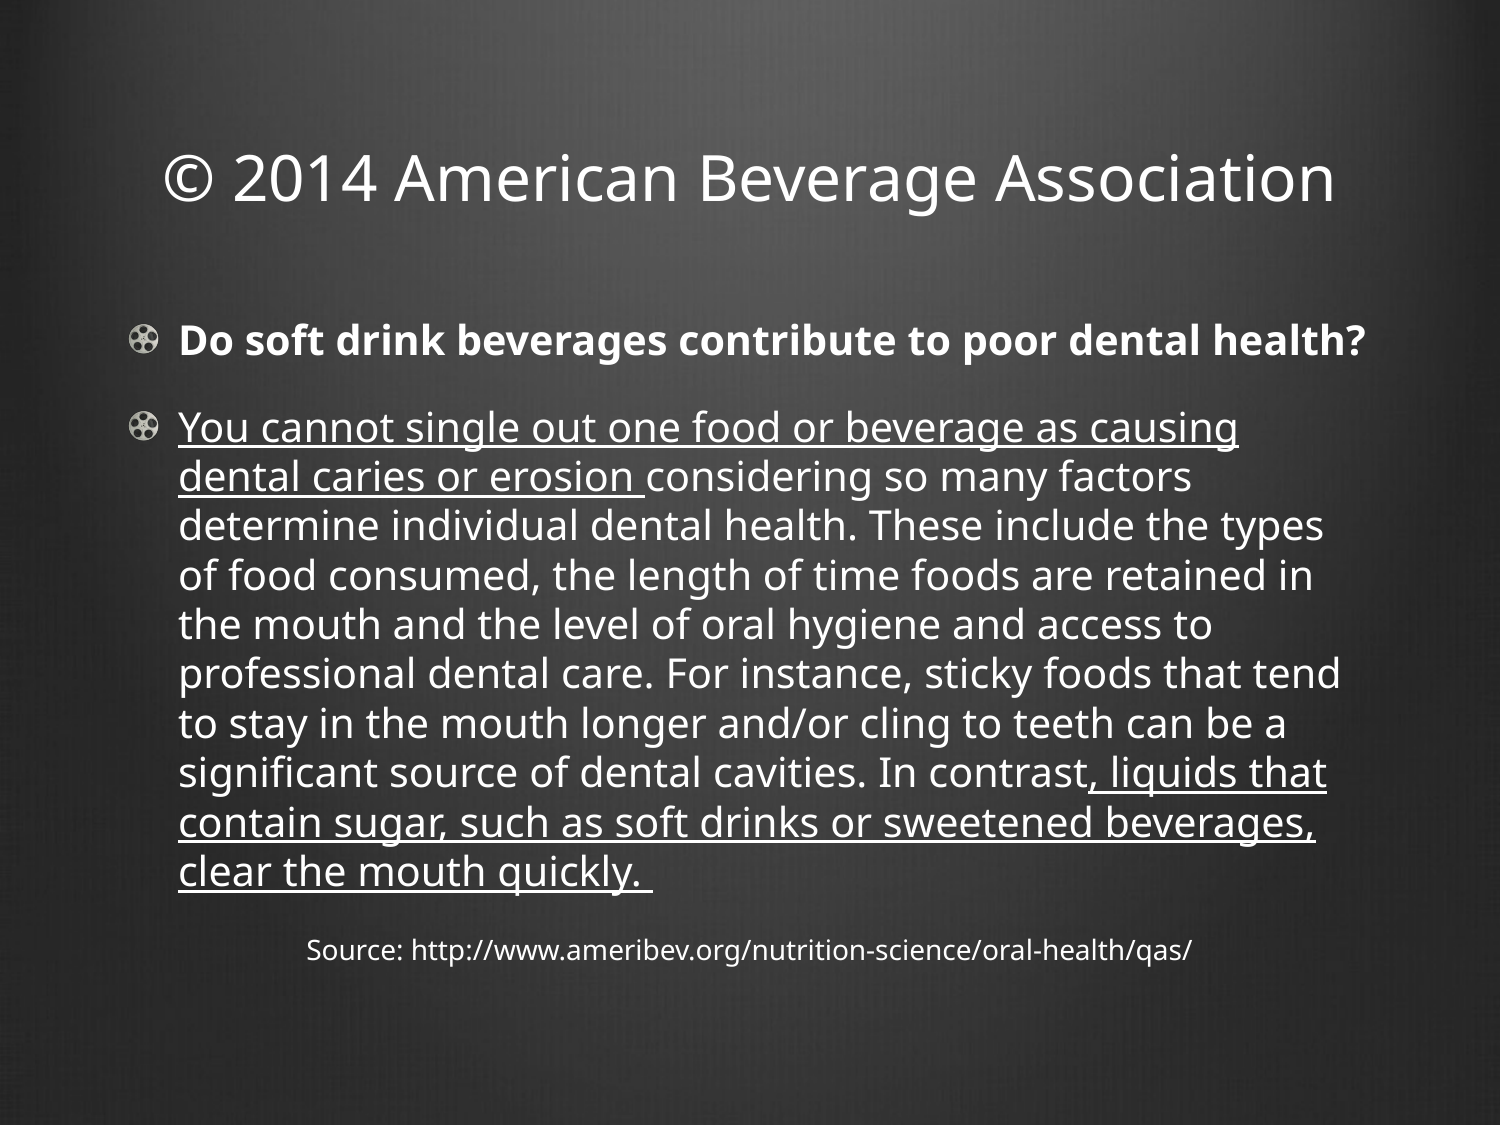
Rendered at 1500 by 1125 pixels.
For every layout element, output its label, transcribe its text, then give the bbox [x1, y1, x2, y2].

title © 2014 American Beverage Association [112, 19, 1388, 255]
picture [127, 409, 160, 442]
picture [127, 322, 160, 355]
list Do soft drink beverages contribute to poor dental health? You cannot single out one food or beverage as causing dental caries or erosion considering so many factors determine individual dental health. These include the types of food consumed, the length of time foods are retained in the mouth and the level of oral hygiene and access to professional dental care. For instance, sticky foods that tend to stay in the mouth longer and/or cling to teeth can be a significant source of dental cavities. In contrast, liquids that contain sugar, such as soft drinks or sweetened beverages, clear the mouth quickly. Source: http://www.ameribev.org/nutrition-science/oral-health/qas/ [112, 306, 1388, 1005]
